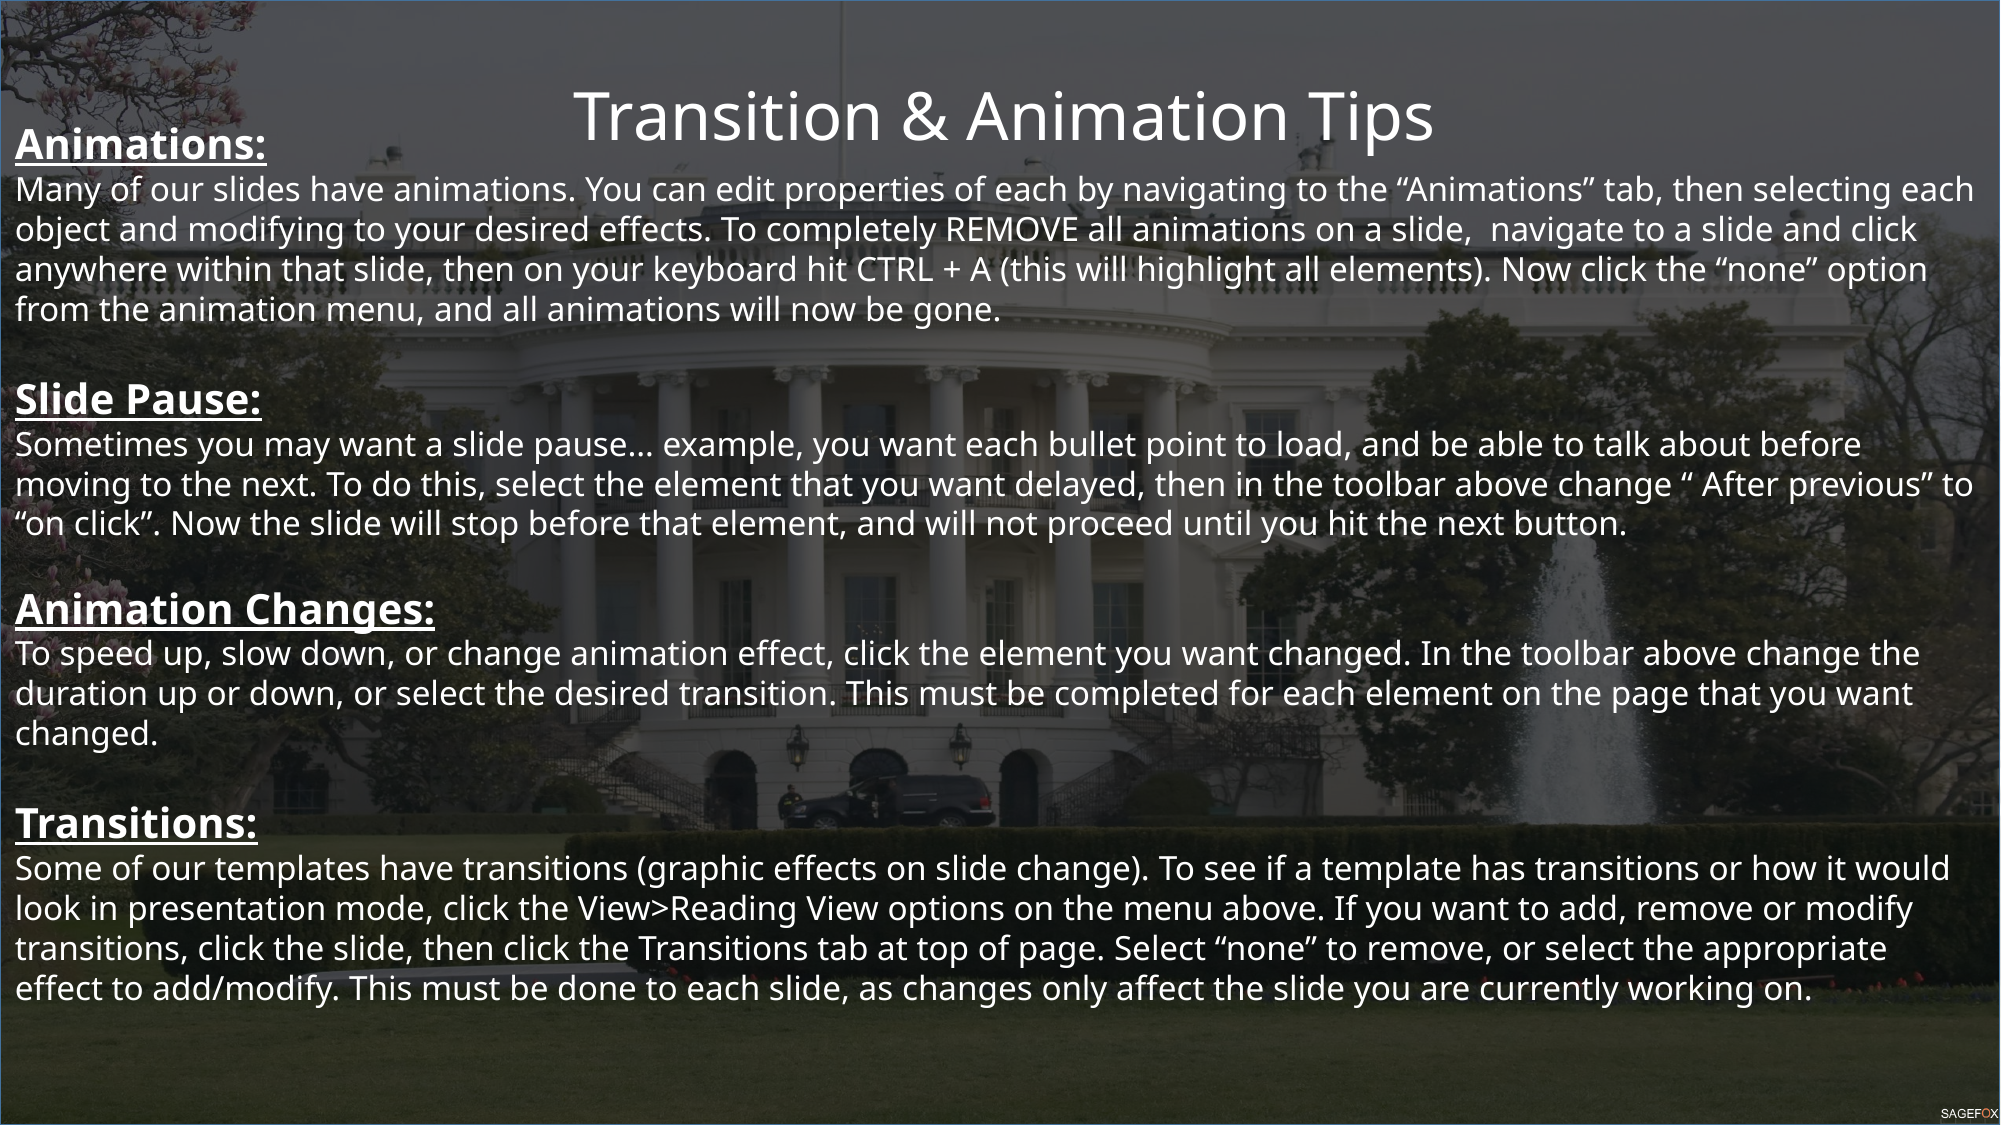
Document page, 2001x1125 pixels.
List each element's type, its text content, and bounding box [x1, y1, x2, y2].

title Transition & Animation Tips [477, 59, 1532, 177]
text_box Animations: Many of our slides have animations. You can edit properties of each by navigating to the “Animations” tab, then selecting each object and modifying to your desired effects. To completely REMOVE all animations on a slide, navigate to a slide and click anywhere within that slide, then on your keyboard hit CTRL + A (this will highlight all elements). Now click the “none” option from the animation menu, and all animations will now be gone. Slide Pause: Sometimes you may want a slide pause… example, you want each bullet point to load, and be able to talk about before moving to the next. To do this, select the element that you want delayed, then in the toolbar above change “ After previous” to “on click”. Now the slide will stop before that element, and will not proceed until you hit the next button. Animation Changes: To speed up, slow down, or change animation effect, click the element you want changed. In the toolbar above change the duration up or down, or select the desired transition. This must be completed for each element on the page that you want changed. Transitions: Some of our templates have transitions (graphic effects on slide change). To see if a template has transitions or how it would look in presentation mode, click the View>Reading View options on the menu above. If you want to add, remove or modify transitions, click the slide, then click the Transitions tab at top of page. Select “none” to remove, or select the appropriate effect to add/modify. This must be done to each slide, as changes only affect the slide you are currently working on. [0, 0, 2000, 1125]
